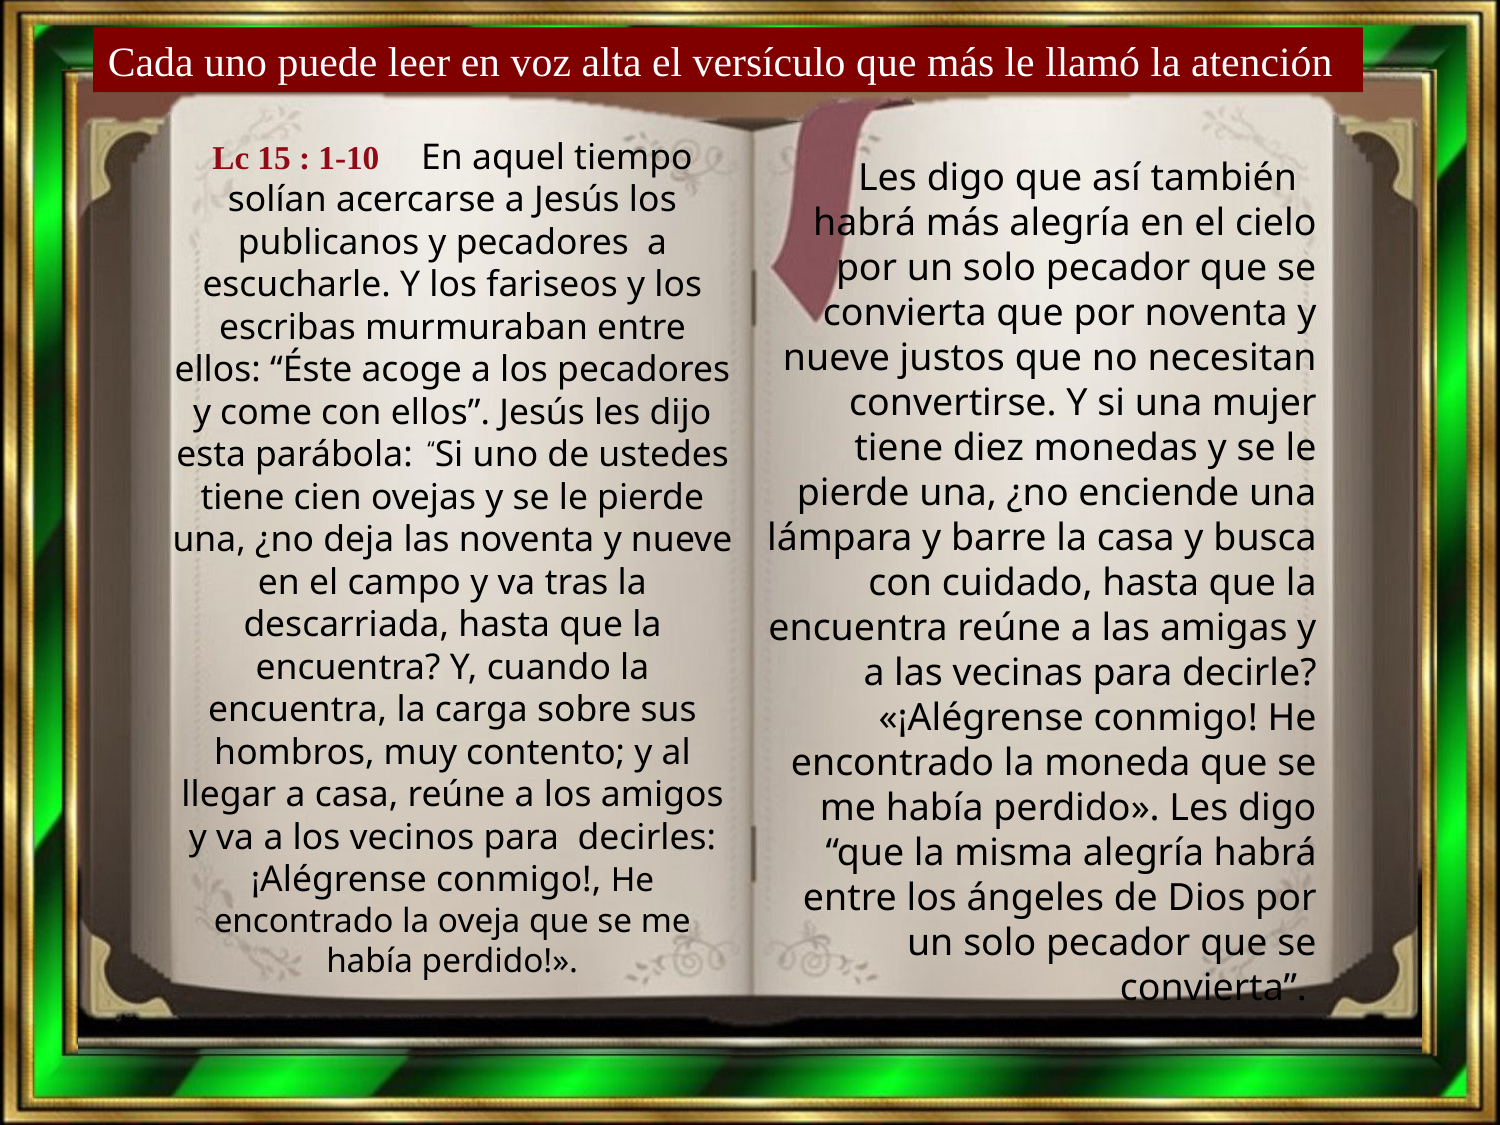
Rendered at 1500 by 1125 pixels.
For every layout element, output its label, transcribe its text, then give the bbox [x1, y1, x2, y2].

text_box Cada uno puede leer en voz alta el versículo que más le llamó la atención [93, 27, 1363, 69]
picture [0, 0, 1500, 1125]
